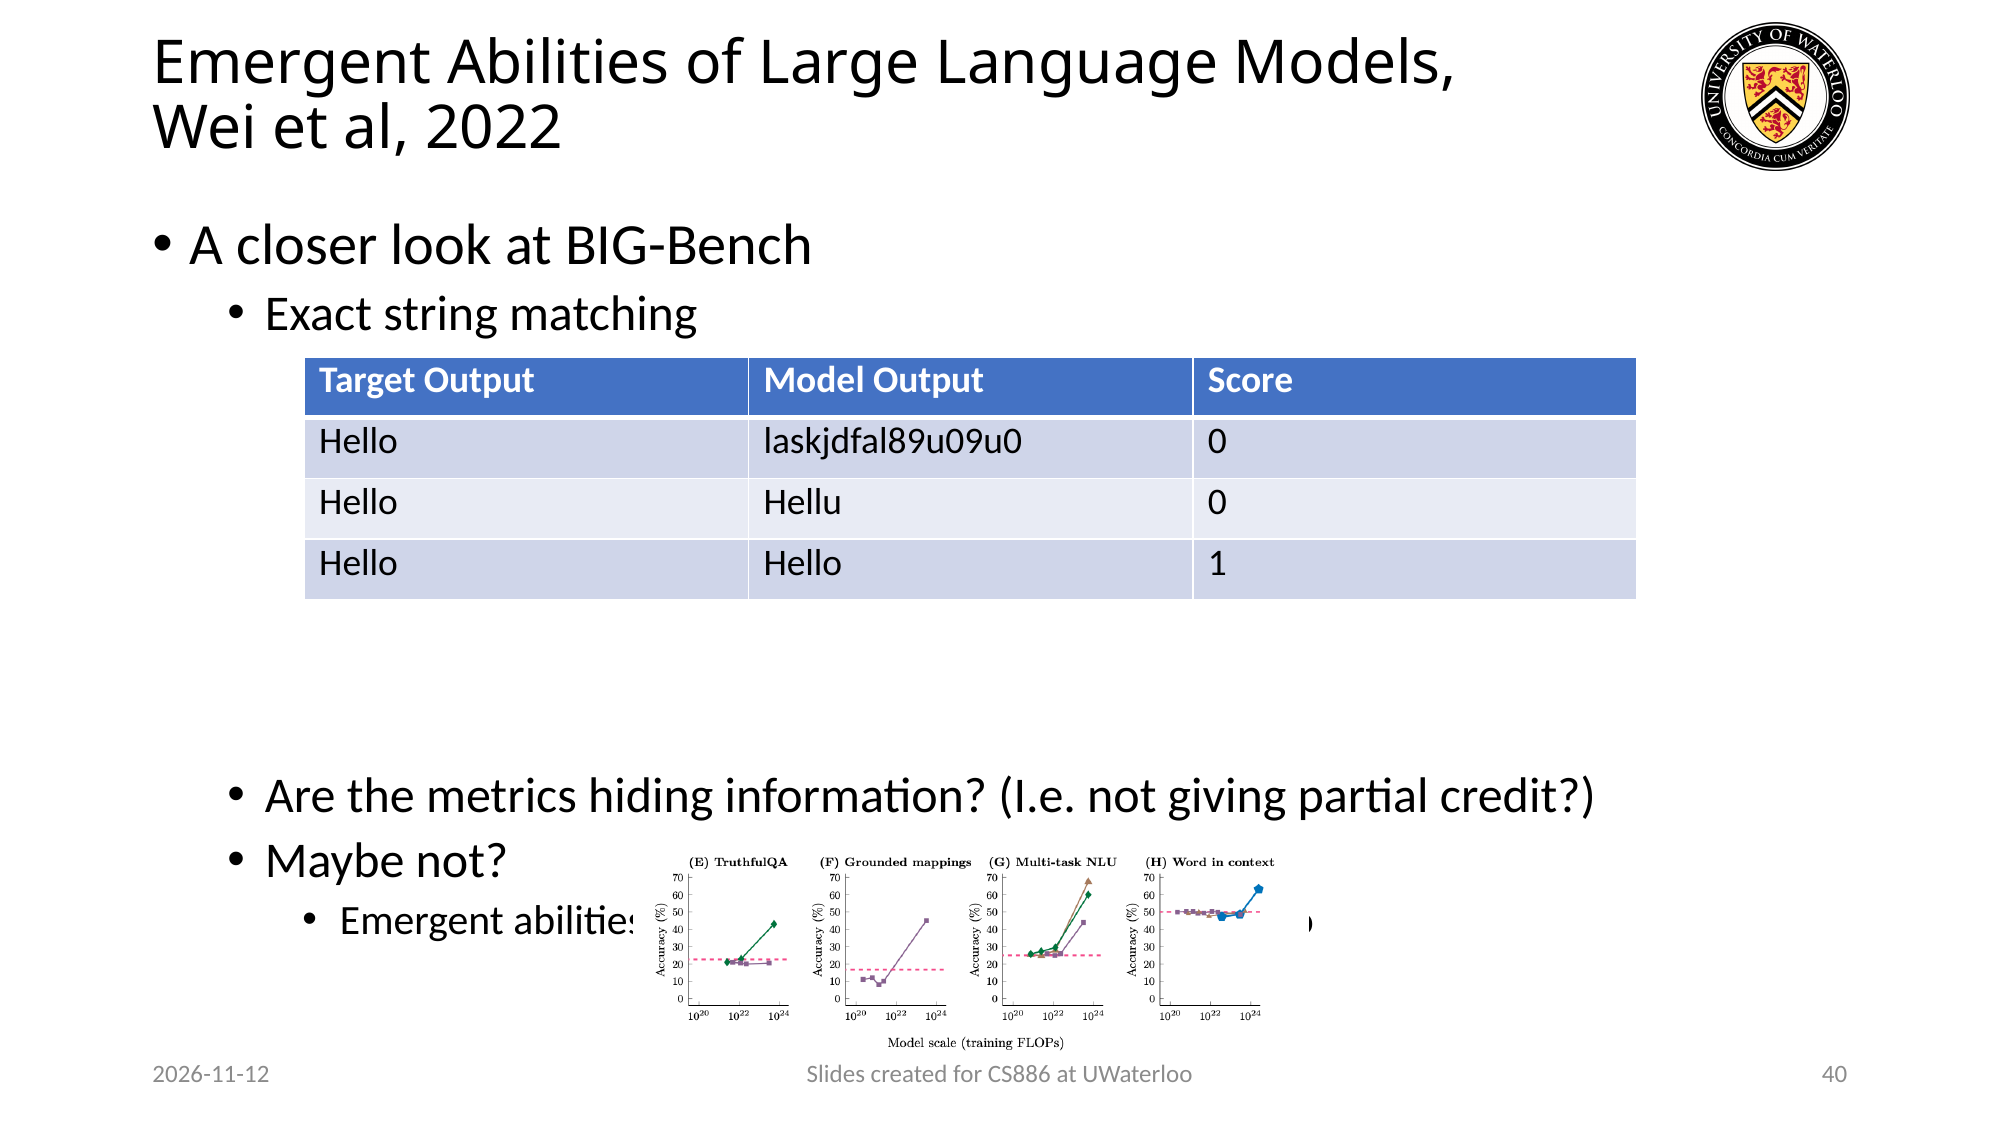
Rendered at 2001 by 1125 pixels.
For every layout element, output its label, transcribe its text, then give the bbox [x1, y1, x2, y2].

table_cell Hellu [749, 479, 1192, 538]
table_cell Hello [305, 420, 748, 478]
table_cell 1 [1194, 540, 1636, 599]
table_cell Hello [749, 540, 1192, 599]
title Emergent Abilities of Large Language Models, Wei et al, 2022 [137, 22, 1863, 171]
table_cell Hello [305, 540, 748, 599]
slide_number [137, 1042, 588, 1103]
table_header Target Output [305, 358, 748, 415]
table_cell 0 [1194, 420, 1636, 478]
table_cell Hello [305, 479, 748, 538]
table_header Model Output [749, 358, 1192, 415]
slide_number 40 [1412, 1042, 1863, 1103]
footer Slides created for CS886 at UWaterloo [662, 1042, 1338, 1103]
table_header Score [1194, 358, 1636, 415]
table_cell 0 [1194, 479, 1636, 538]
picture [633, 842, 1309, 1059]
table_cell laskjdfal89u09u0 [749, 420, 1192, 478]
list A closer look at BIG-Bench Exact string matching Are the metrics hiding information? (I.e. not giving partial credit?) Maybe not? Emergent abilities are observed on classification tasks too [137, 206, 1863, 1043]
